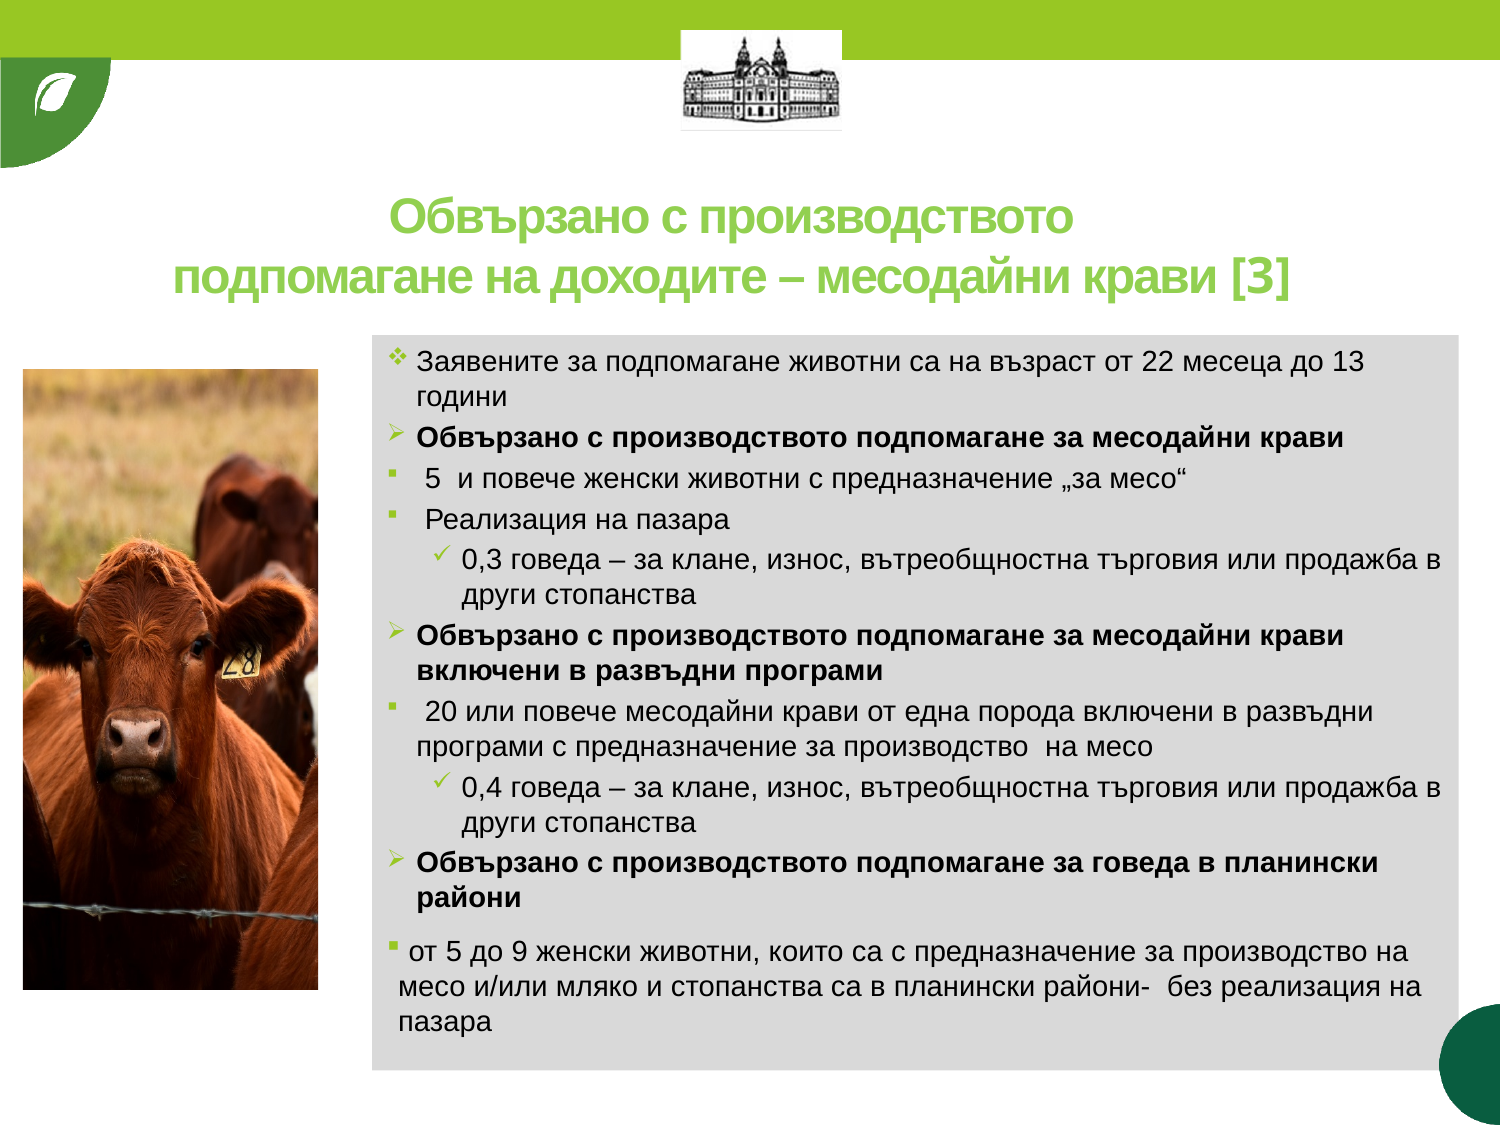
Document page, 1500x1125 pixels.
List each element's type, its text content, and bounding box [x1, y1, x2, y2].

picture [678, 30, 842, 131]
text_box Заявените за подпомагане животни са на възраст от 22 месеца до 13 години Обвързано с производството подпомагане за месодайни крави 5 и повече женски животни с предназначение „за месо“ Реализация на пазара 0,3 говеда – за клане, износ, вътреобщностна търговия или продажба в други стопанства Обвързано с производството подпомагане за месодайни крави включени в развъдни програми 20 или повече месодайни крави от една порода включени в развъдни програми с предназначение за производство на месо 0,4 говеда – за клане, износ, вътреобщностна търговия или продажба в други стопанства Обвързано с производството подпомагане за говеда в планински райони от 5 до 9 женски животни, които са с предназначение за производство на месо и/или мляко и стопанства са в планински райони- без реализация на пазара [372, 335, 1459, 1071]
text_box Обвързано с производството подпомагане на доходите – месодайни крави [3] [61, 175, 1403, 355]
picture [1439, 1004, 1500, 1125]
picture [0, 57, 111, 168]
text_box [22, 369, 319, 990]
